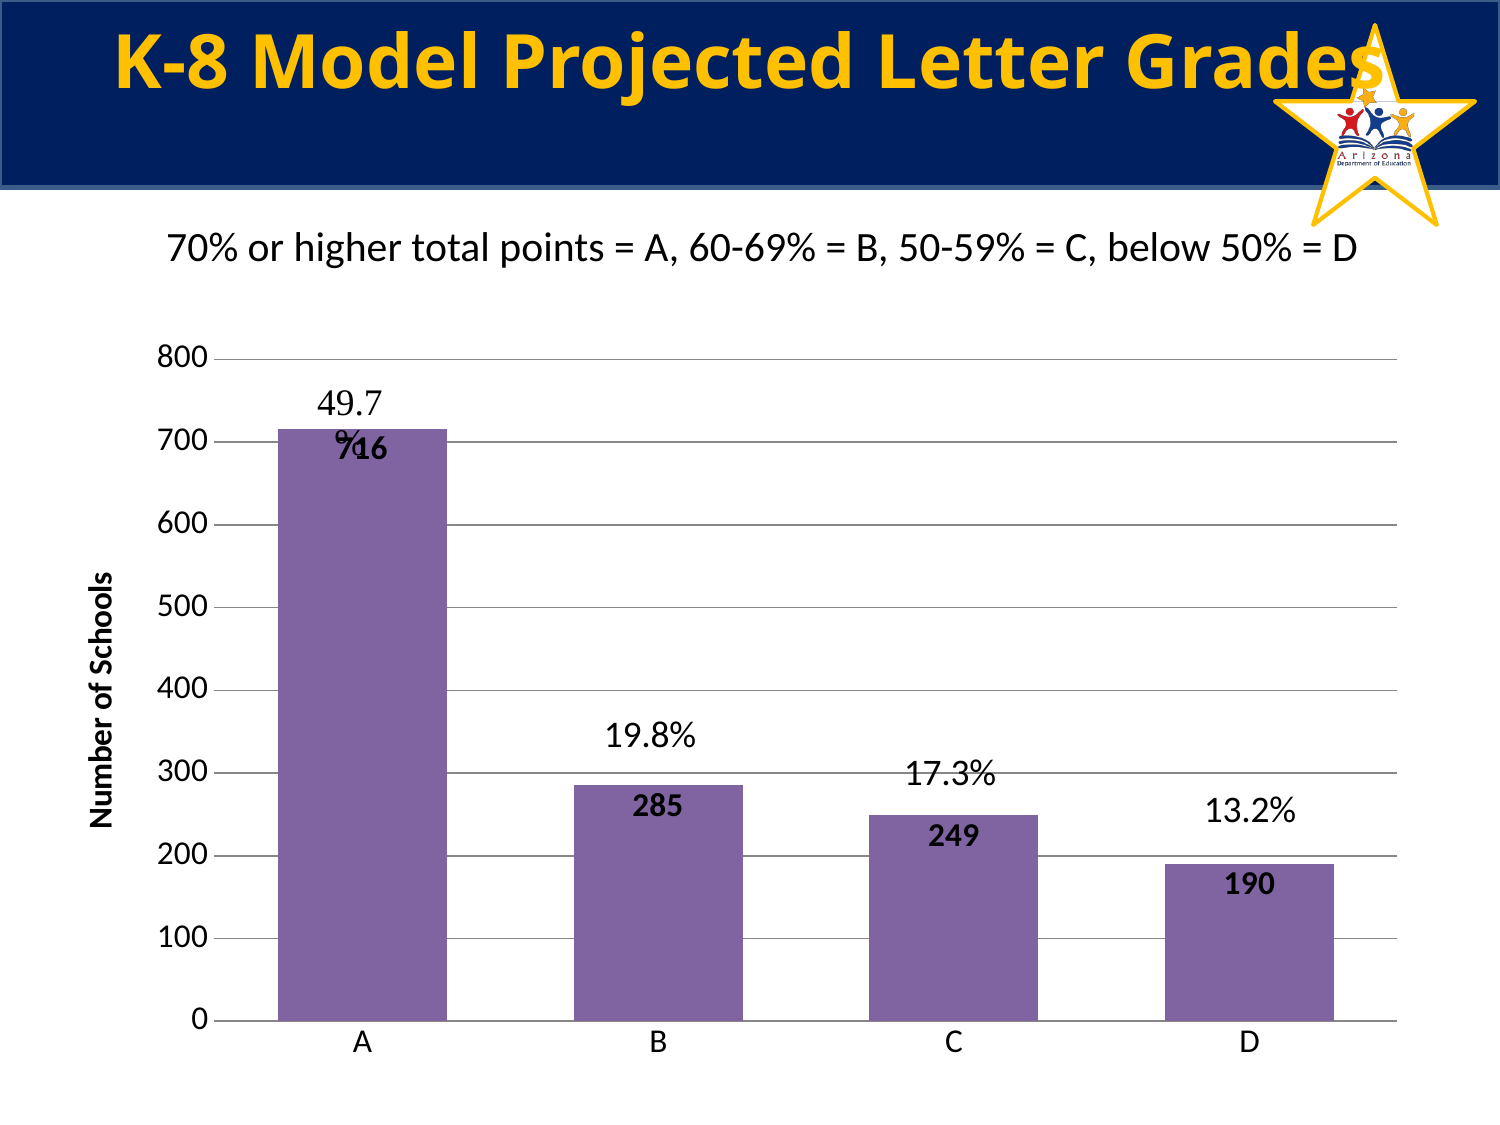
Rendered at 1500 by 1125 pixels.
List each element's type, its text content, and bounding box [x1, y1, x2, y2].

title K-8 Model Projected Letter Grades [25, 13, 1475, 105]
picture [1337, 105, 1415, 166]
text_box 70% or higher total points = A, 60-69% = B, 50-59% = C, below 50% = D [99, 212, 1425, 278]
chart [49, 327, 1426, 1076]
